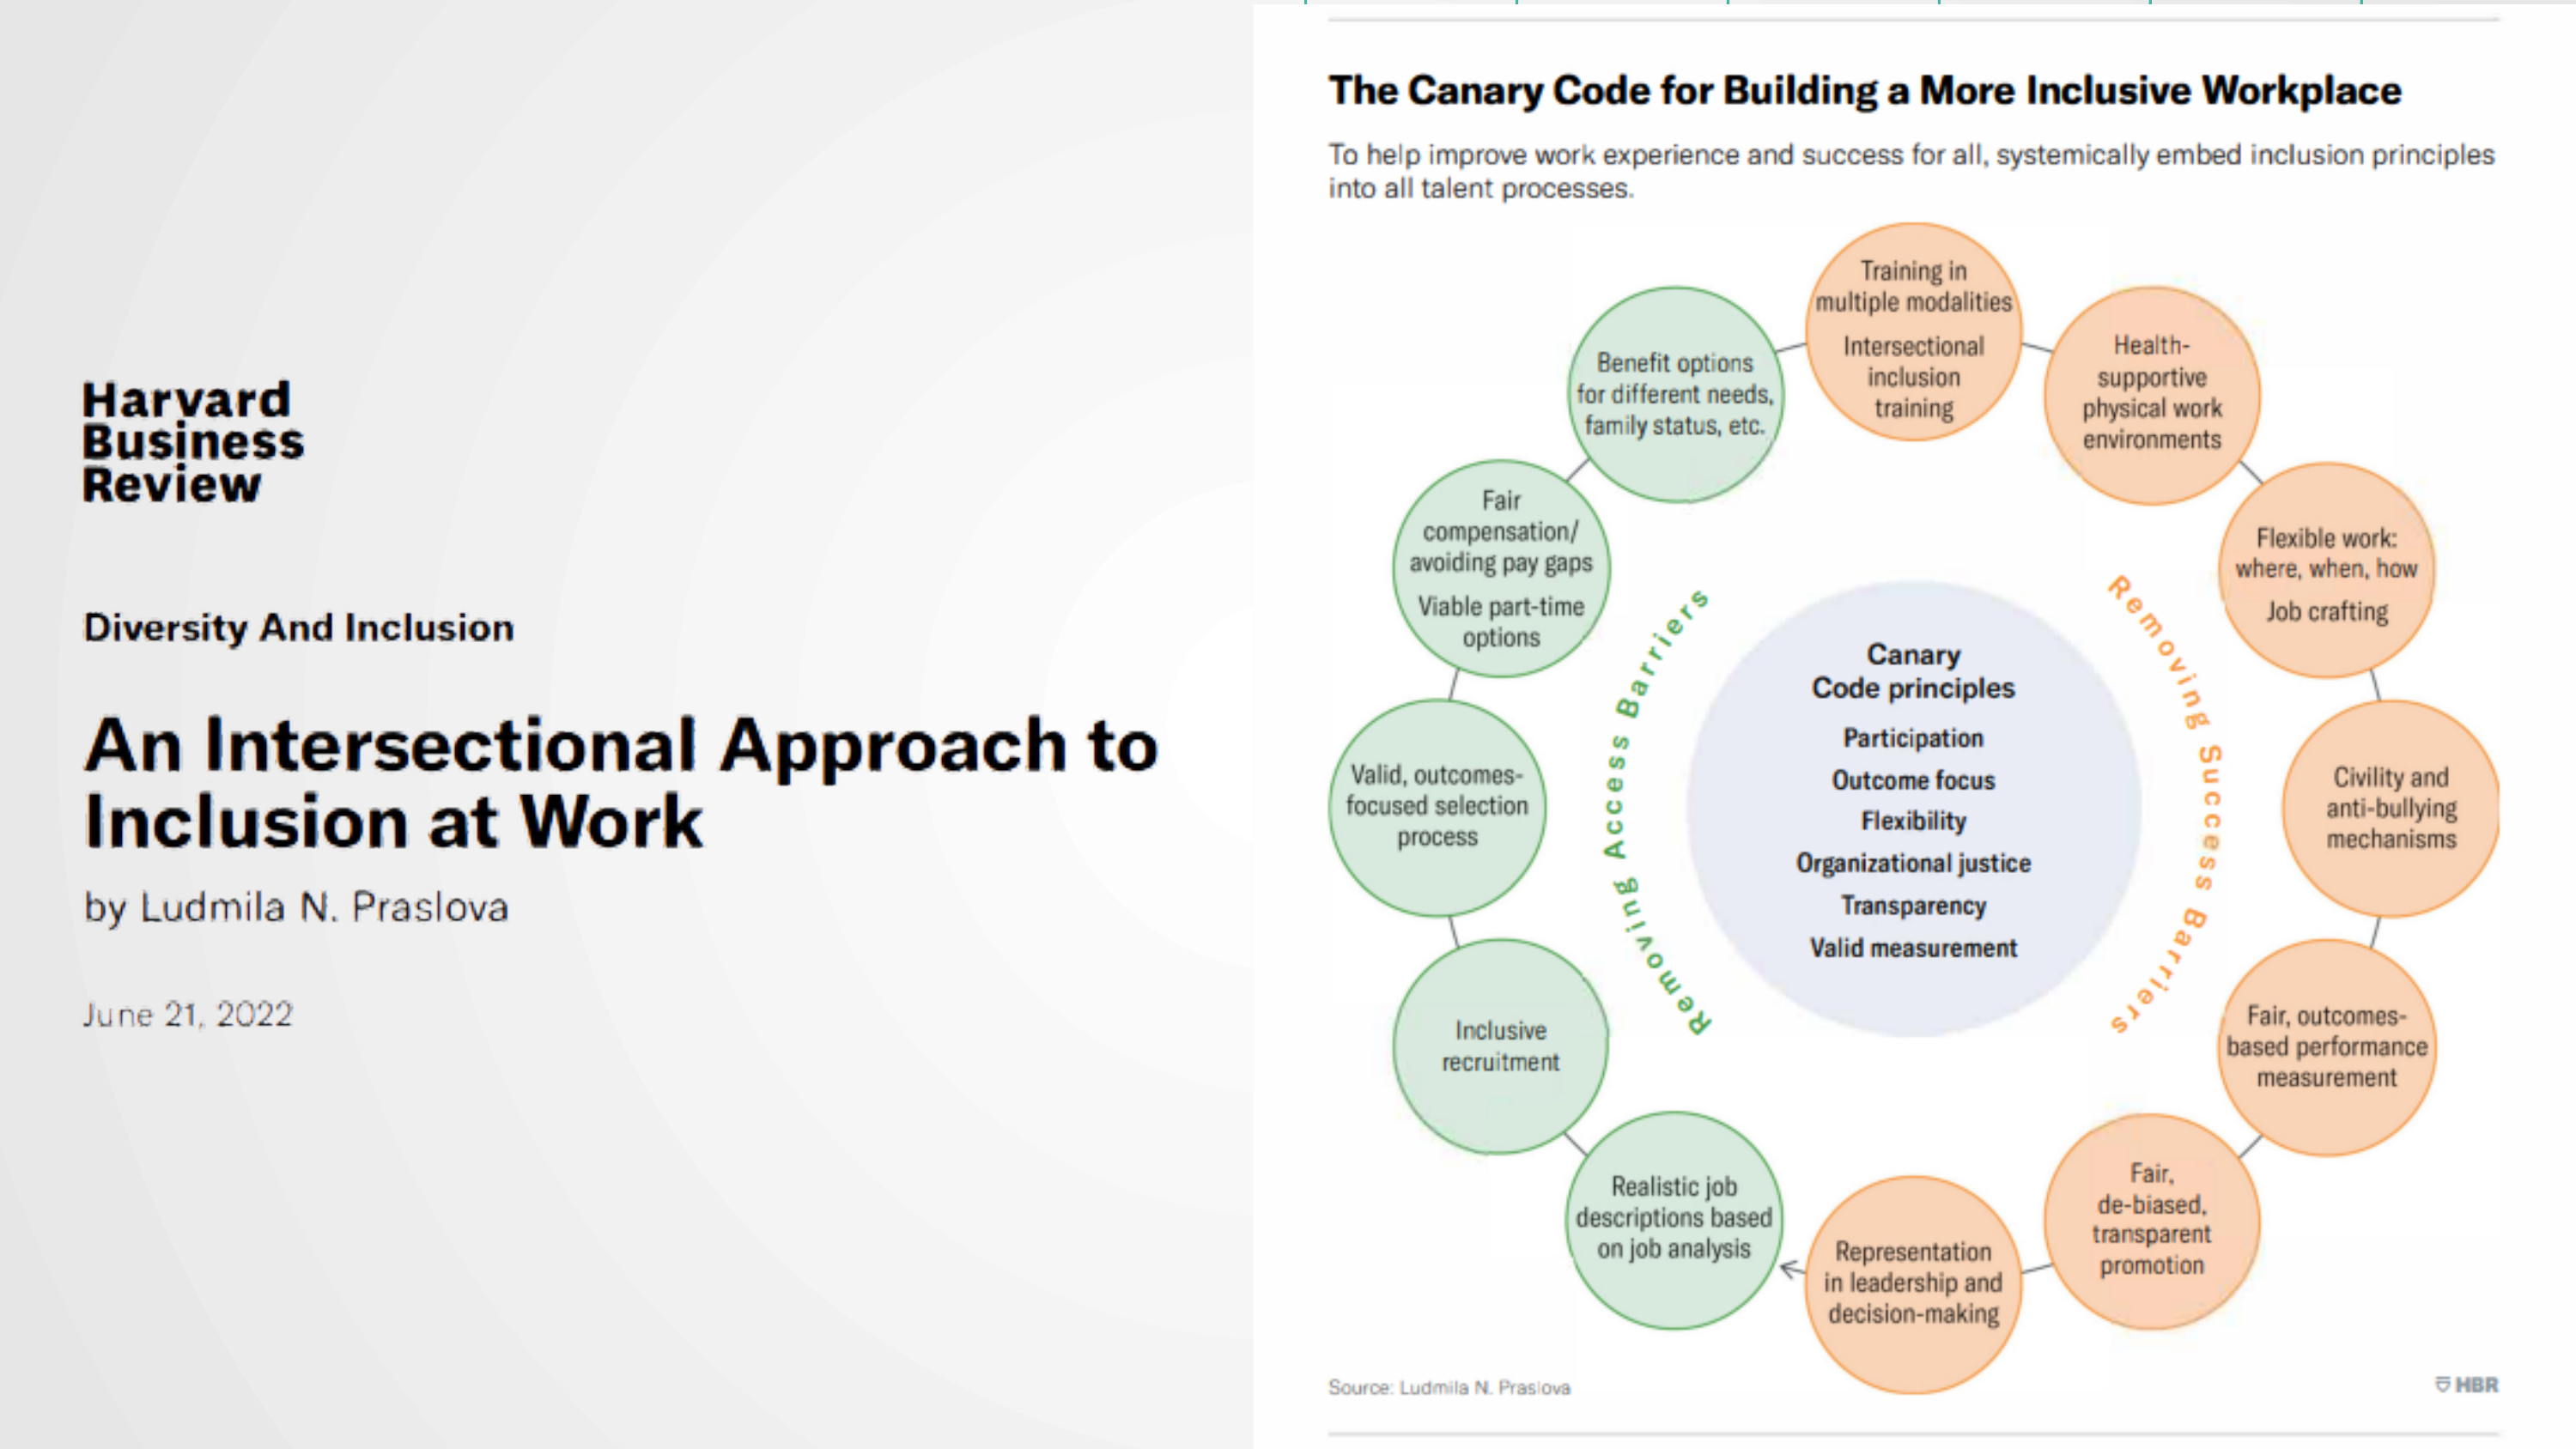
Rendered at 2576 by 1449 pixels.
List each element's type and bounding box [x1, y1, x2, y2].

text_box [0, 0, 2576, 1449]
